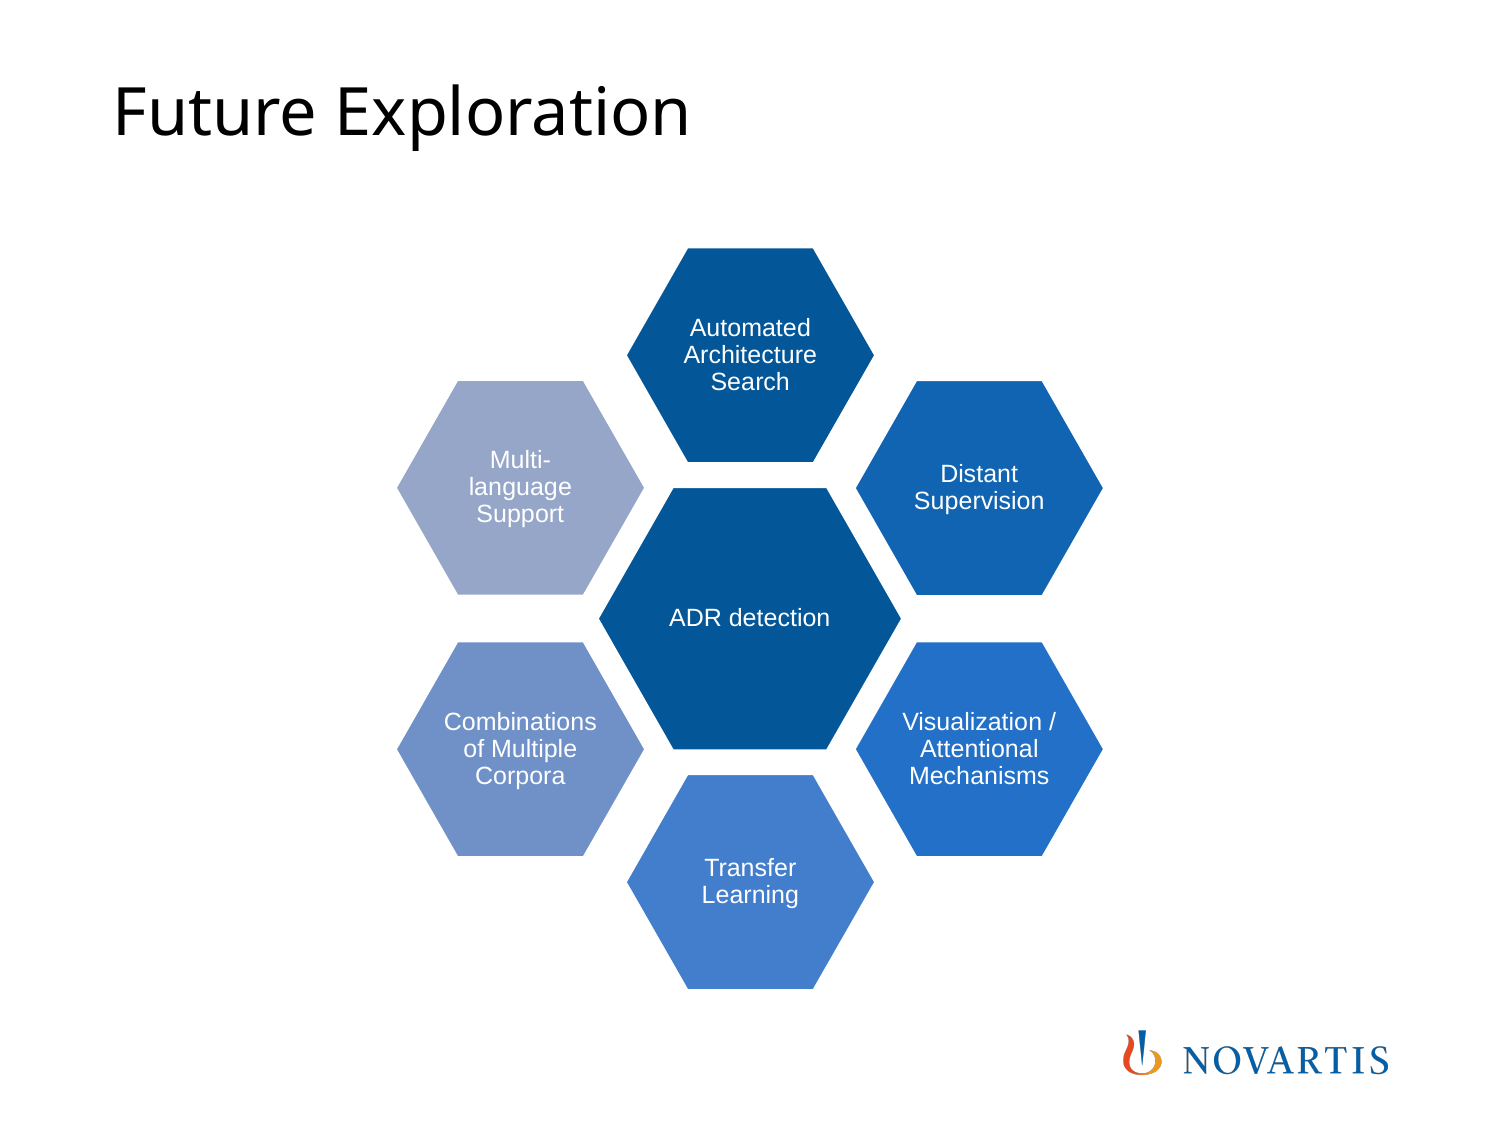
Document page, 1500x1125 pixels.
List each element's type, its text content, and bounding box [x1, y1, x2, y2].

title Future Exploration [112, 75, 1388, 233]
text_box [395, 246, 1105, 991]
picture [1120, 1027, 1391, 1078]
